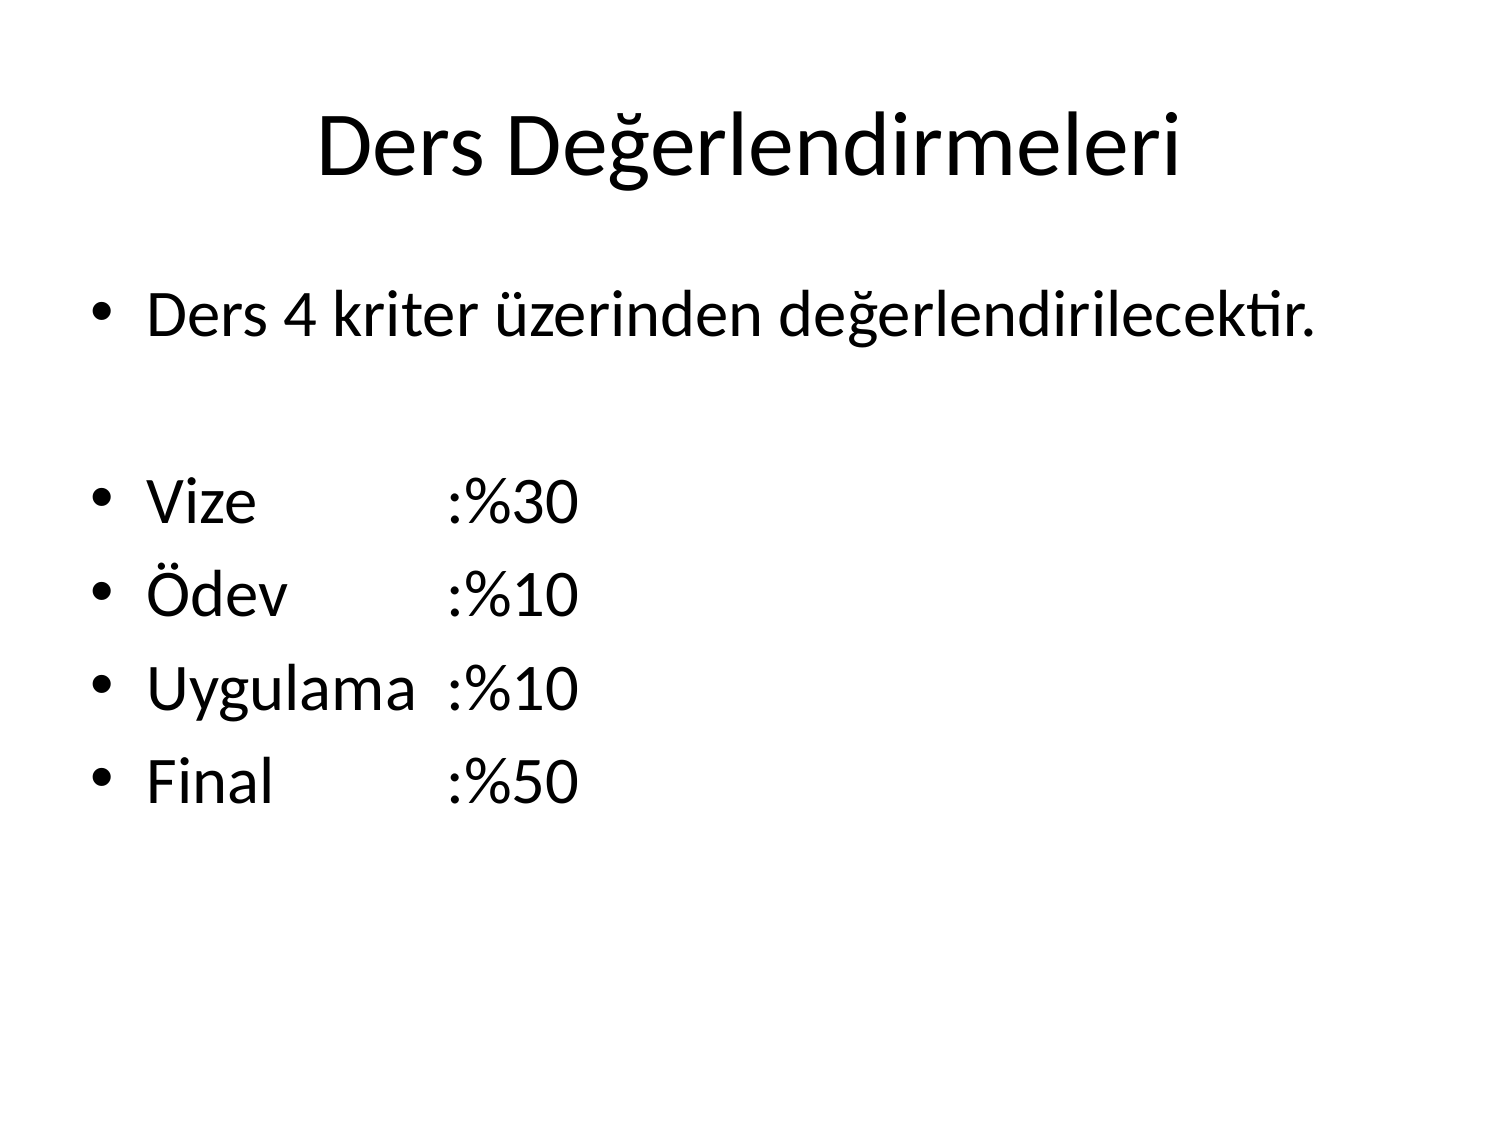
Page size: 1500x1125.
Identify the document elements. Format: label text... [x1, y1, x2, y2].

list Ders 4 kriter üzerinden değerlendirilecektir. Vize :%30 Ödev :%10 Uygulama :%10 Final :%50 [75, 262, 1425, 1005]
title Ders Değerlendirmeleri [75, 45, 1425, 233]
